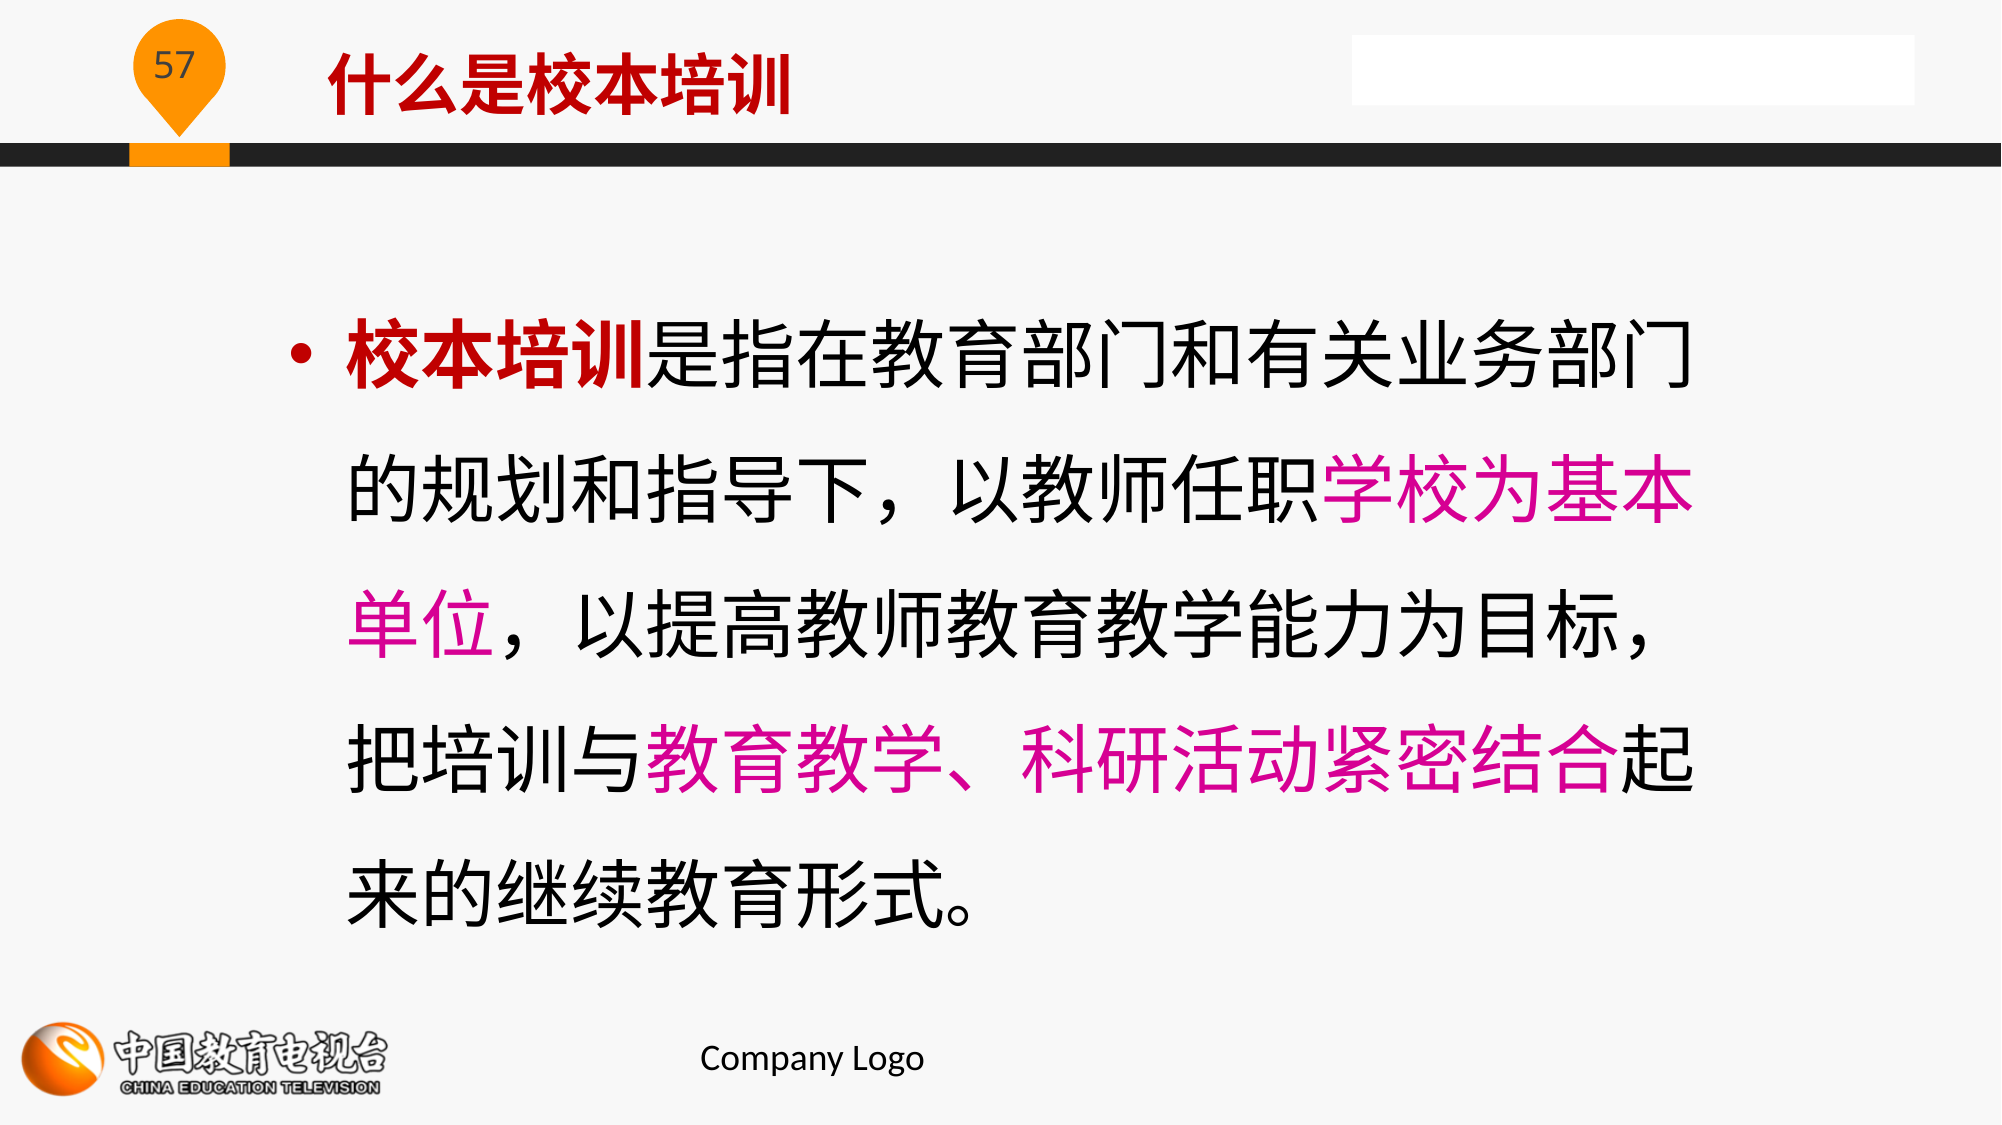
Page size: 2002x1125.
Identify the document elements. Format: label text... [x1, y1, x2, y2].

list 校本培训是指在教育部门和有关业务部门的规划和指导下，以教师任职学校为基本单位，以提高教师教育教学能力为目标，把培训与教育教学、科研活动紧密结合起来的继续教育形式。 [273, 255, 1741, 961]
text_box 什么是校本培训 [311, 35, 809, 131]
picture [0, 949, 476, 1125]
footer Company Logo [683, 1024, 1318, 1103]
